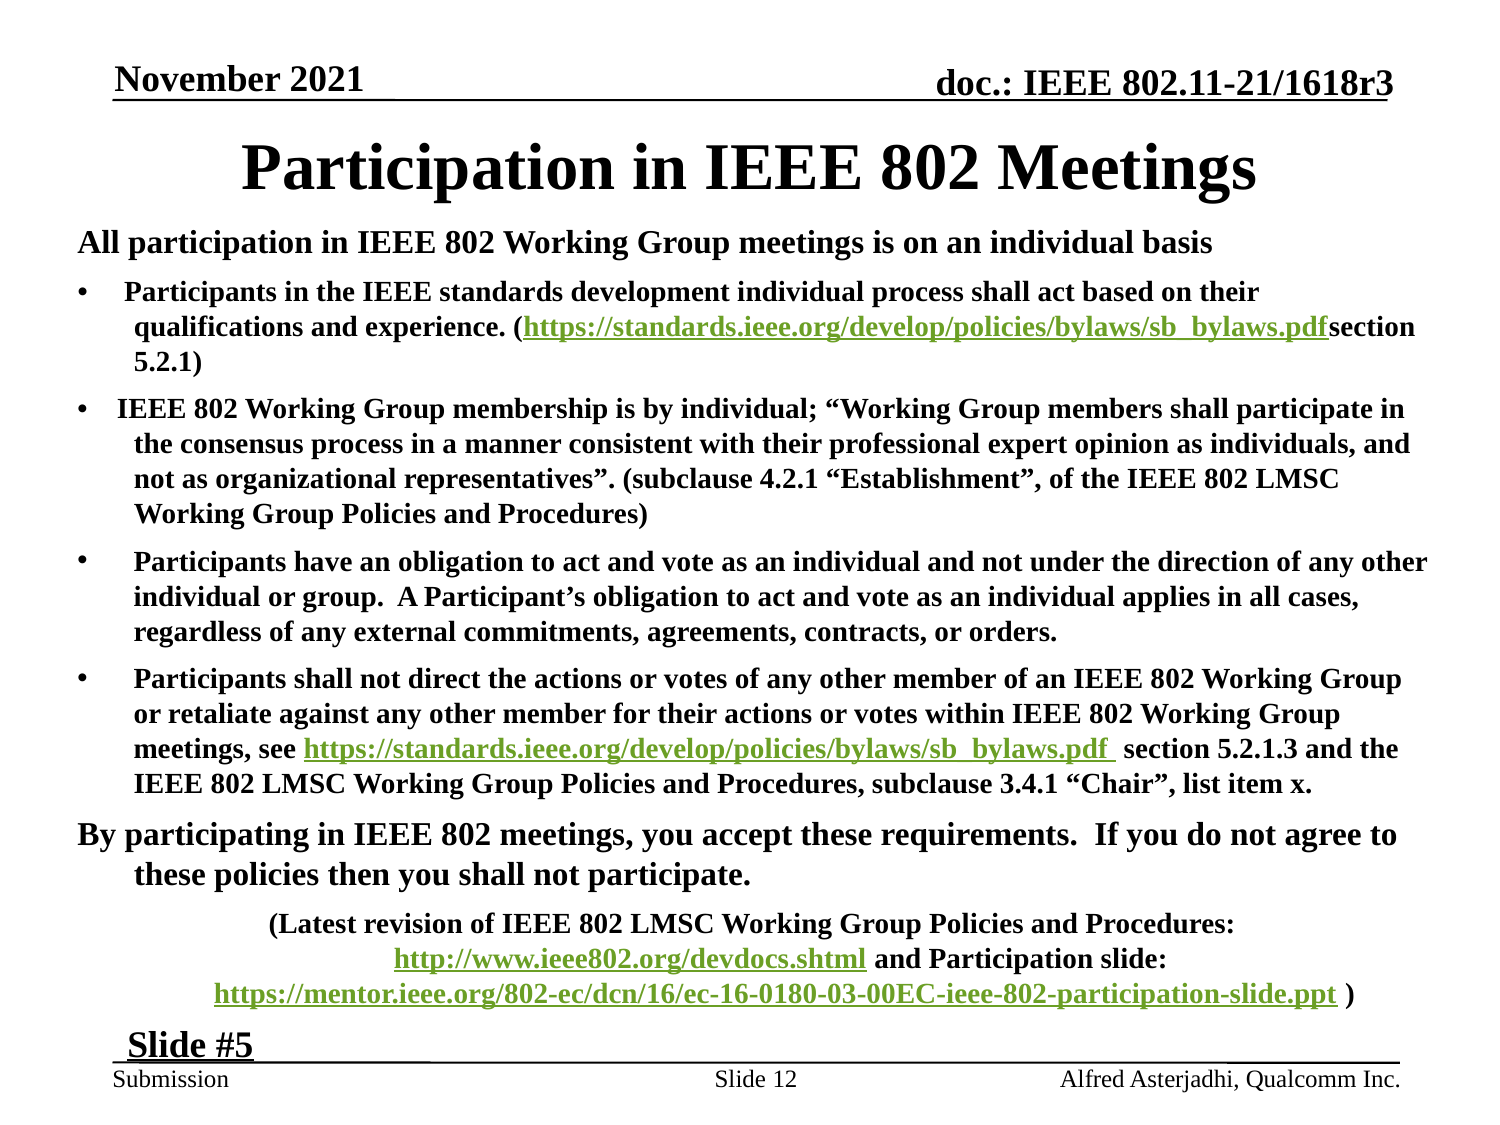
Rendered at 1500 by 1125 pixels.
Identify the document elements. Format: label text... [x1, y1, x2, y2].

footer Alfred Asterjadhi, Qualcomm Inc. [878, 1061, 1402, 1093]
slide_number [114, 54, 493, 100]
list All participation in IEEE 802 Working Group meetings is on an individual basis • Participants in the IEEE standards development individual process shall act based on their qualifications and experience. (https://standards.ieee.org/develop/policies/bylaws/sb_bylaws.pdfsection 5.2.1) • IEEE 802 Working Group membership is by individual; “Working Group members shall participate in the consensus process in a manner consistent with their professional expert opinion as individuals, and not as organizational representatives”. (subclause 4.2.1 “Establishment”, of the IEEE 802 LMSC Working Group Policies and Procedures) Participants have an obligation to act and vote as an individual and not under the direction of any other individual or group. A Participant’s obligation to act and vote as an individual applies in all cases, regardless of any external commitments, agreements, contracts, or orders. Participants shall not direct the actions or votes of any other member of an IEEE 802 Working Group or retaliate against any other member for their actions or votes within IEEE 802 Working Group meetings, see https://standards.ieee.org/develop/policies/bylaws/sb_bylaws.pdf section 5.2.1.3 and the IEEE 802 LMSC Working Group Policies and Procedures, subclause 3.4.1 “Chair”, list item x. By participating in IEEE 802 meetings, you accept these requirements. If you do not agree to these policies then you shall not participate. (Latest revision of IEEE 802 LMSC Working Group Policies and Procedures: http://www.ieee802.org/devdocs.shtml and Participation slide: https://mentor.ieee.org/802-ec/dcn/16/ec-16-0180-03-00EC-ieee-802-participation-slide.ppt ) [62, 212, 1451, 1001]
text_box Slide #5 [112, 1012, 269, 1073]
slide_number Slide 12 [712, 1061, 800, 1123]
title Participation in IEEE 802 Meetings [112, 112, 1388, 212]
